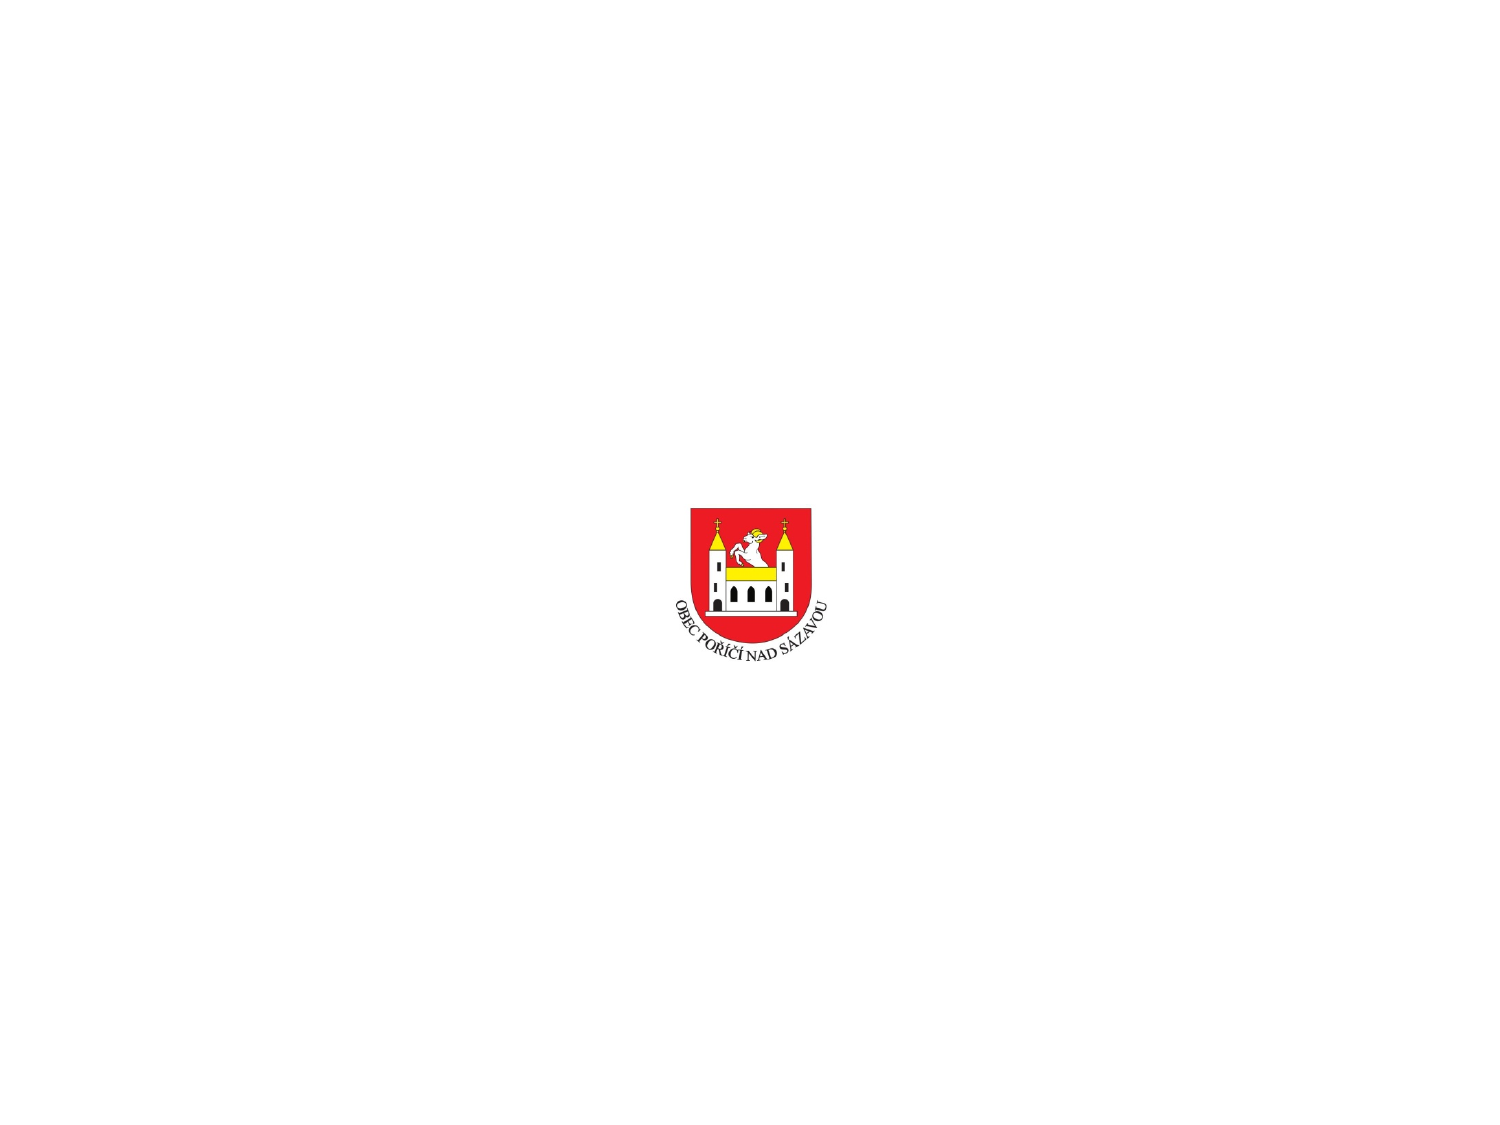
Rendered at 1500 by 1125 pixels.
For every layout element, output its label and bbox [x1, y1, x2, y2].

picture [672, 504, 831, 663]
